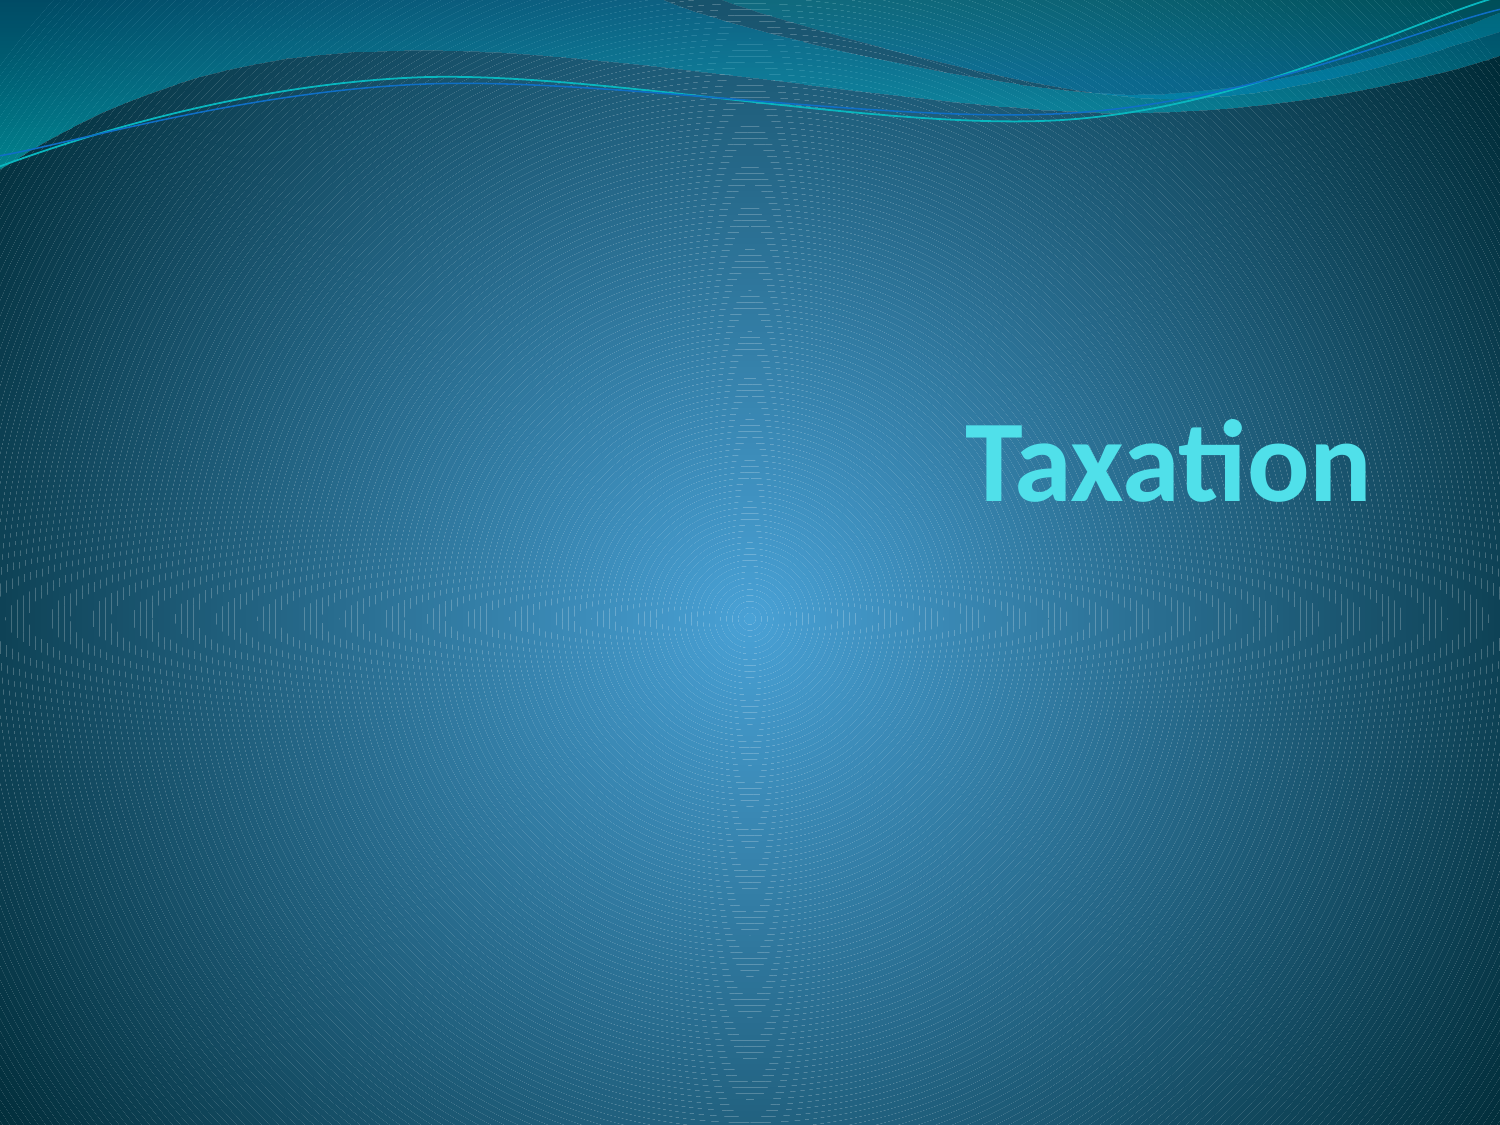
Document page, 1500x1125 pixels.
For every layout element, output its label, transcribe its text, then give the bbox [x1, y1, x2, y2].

title Taxation [87, 224, 1376, 525]
